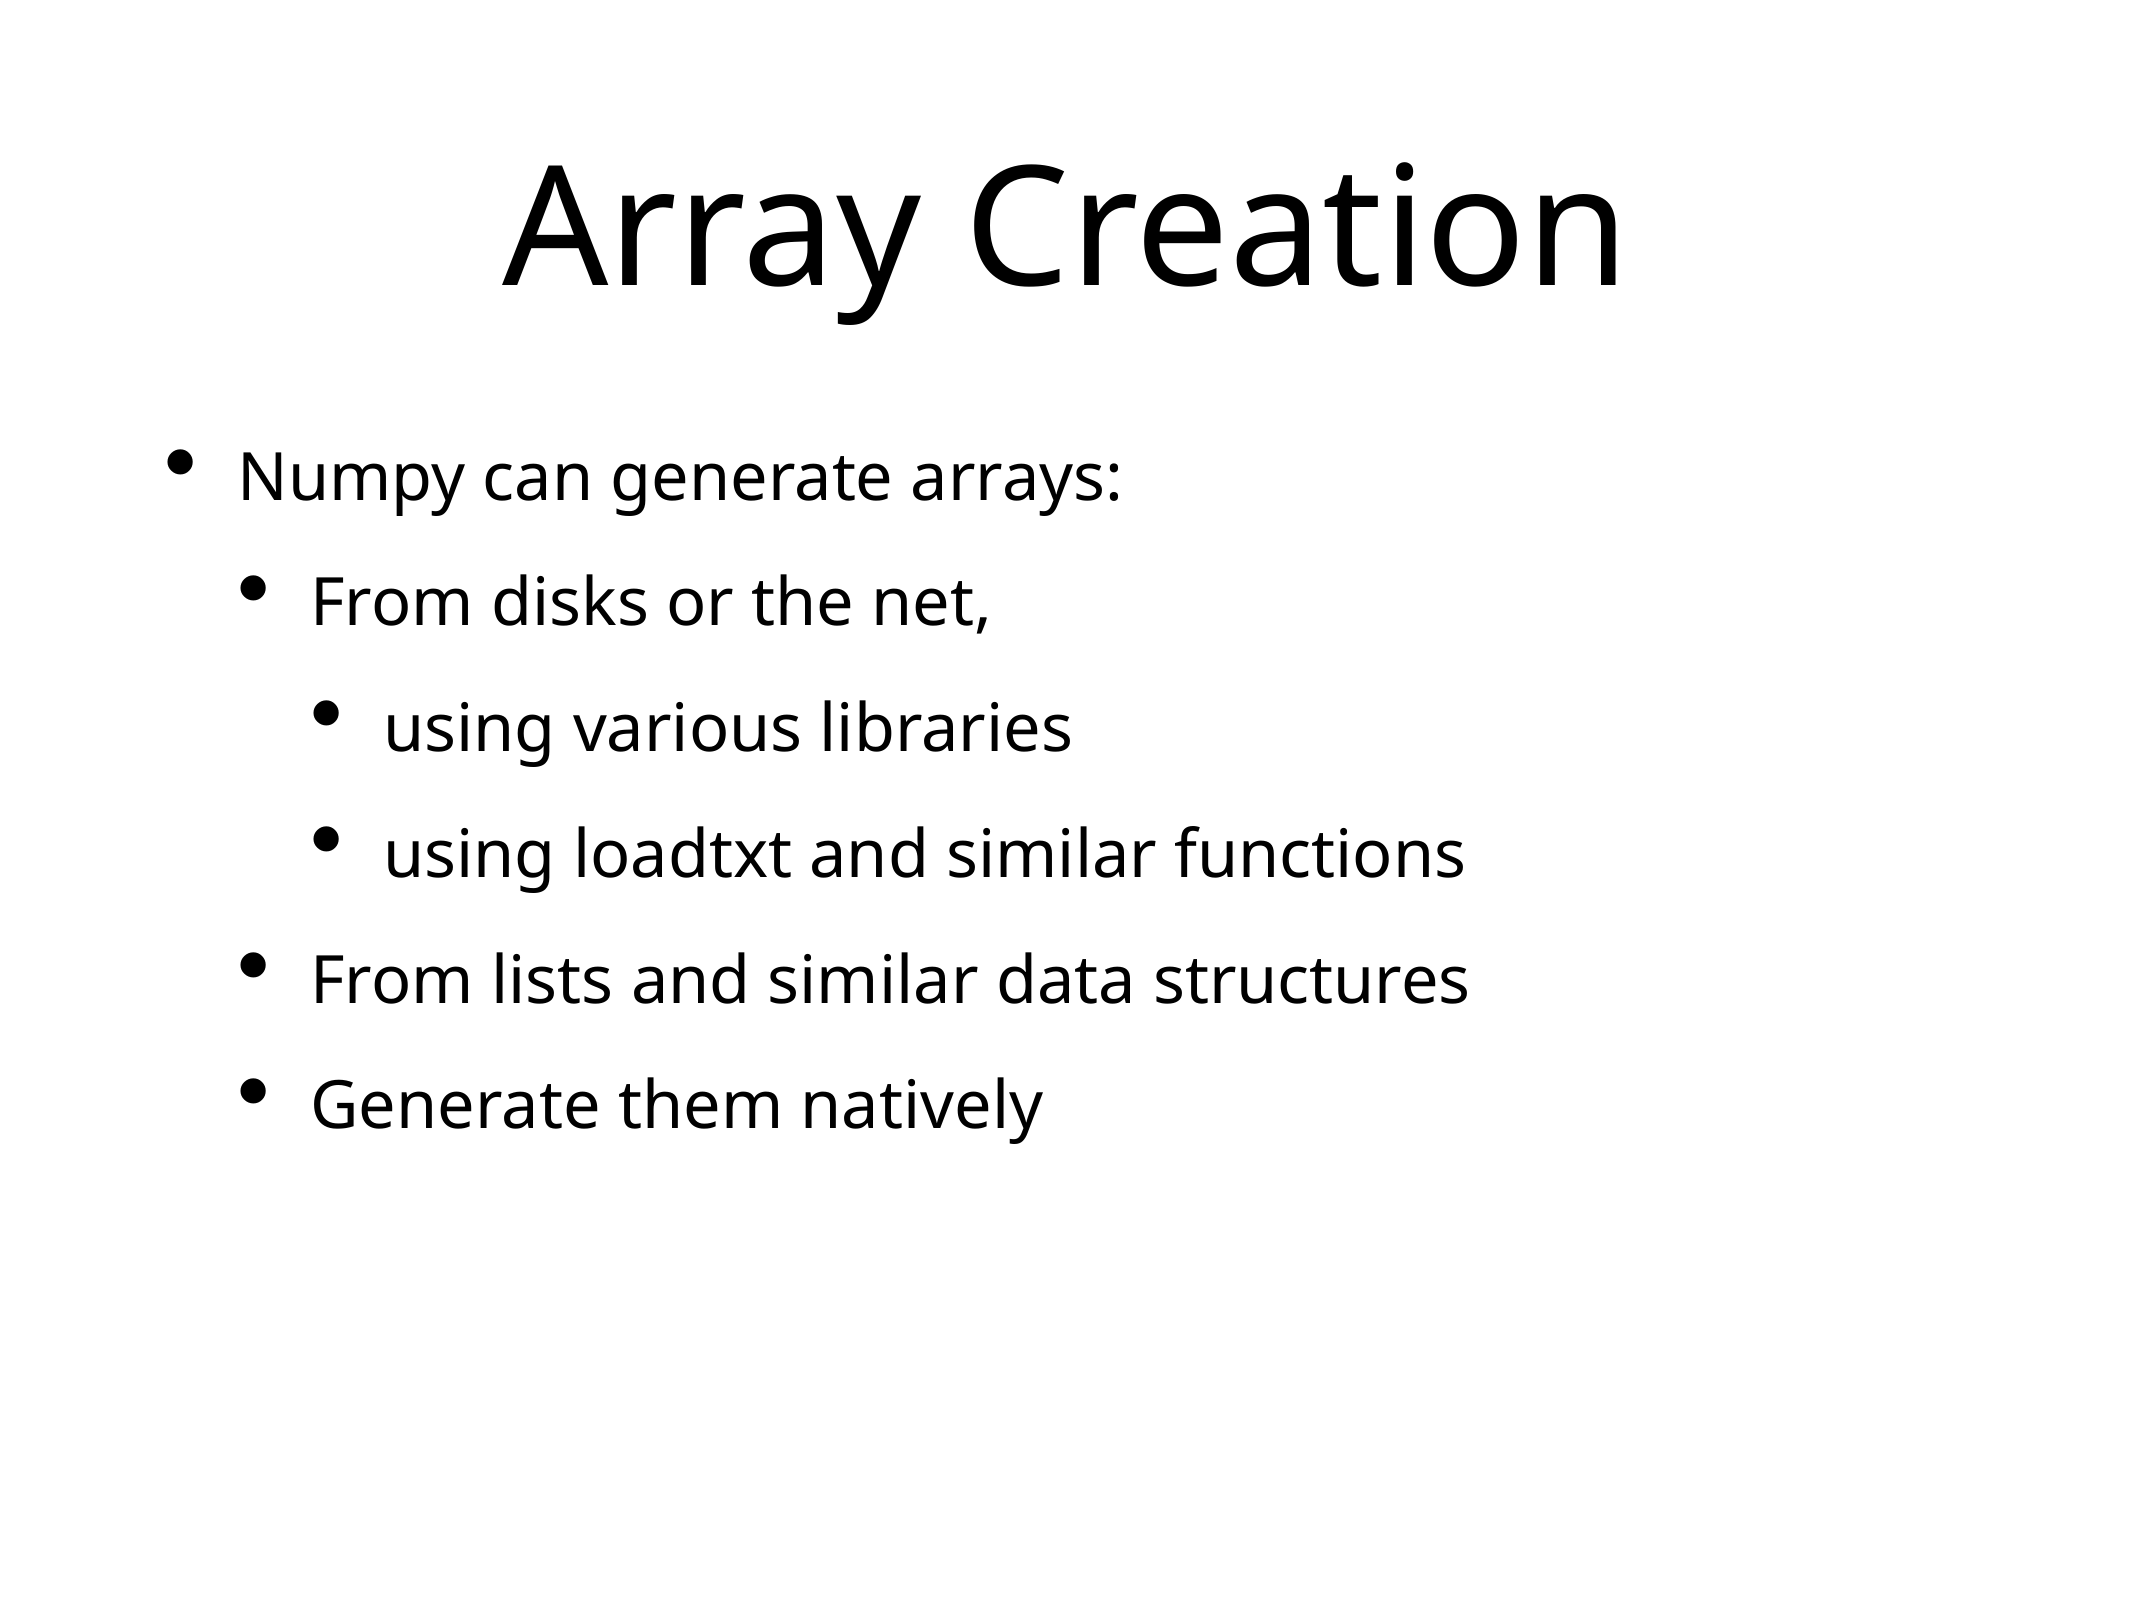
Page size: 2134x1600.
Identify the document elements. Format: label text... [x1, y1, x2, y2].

list Numpy can generate arrays: From disks or the net, using various libraries using loadtxt and similar functions From lists and similar data structures Generate them natively [155, 424, 1978, 1457]
title Array Creation [155, 41, 1978, 397]
